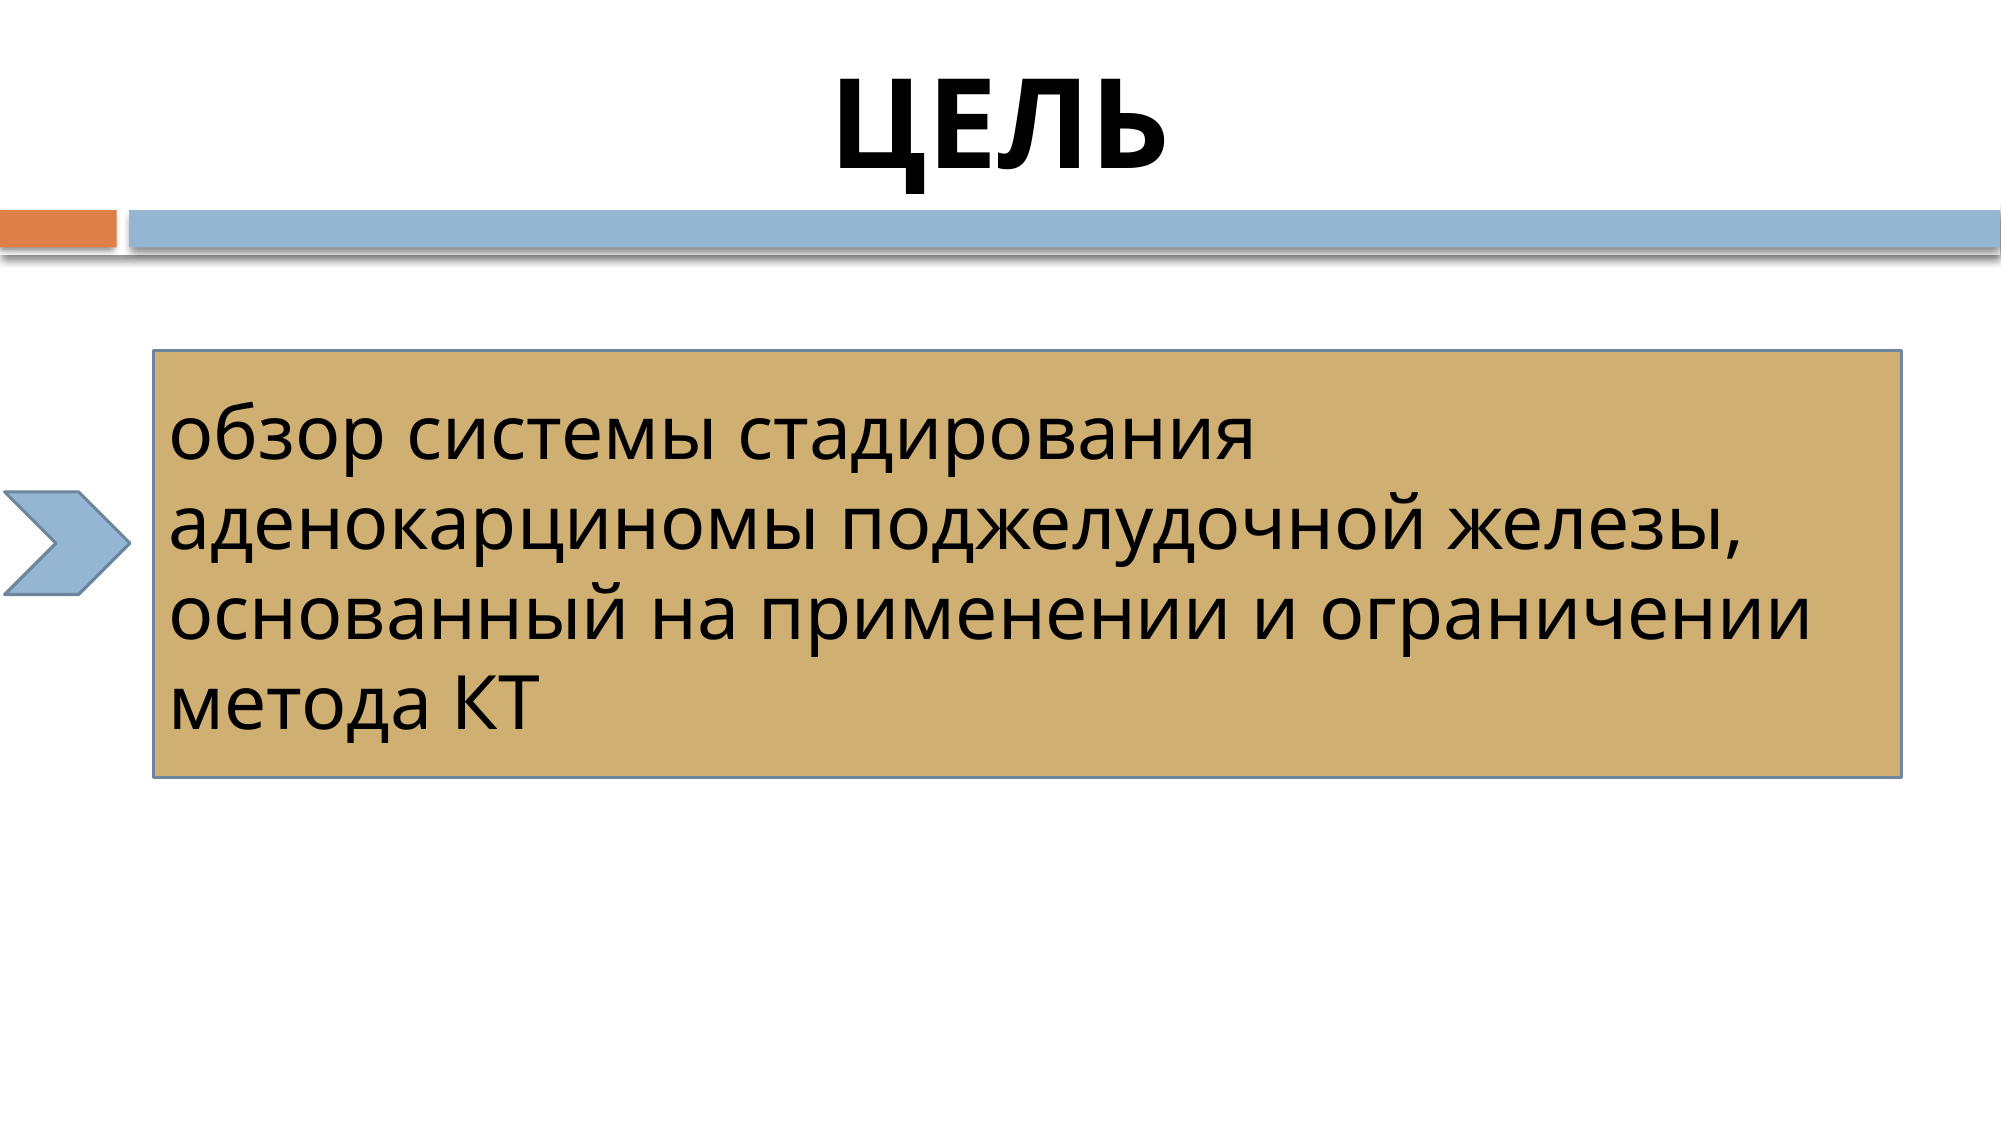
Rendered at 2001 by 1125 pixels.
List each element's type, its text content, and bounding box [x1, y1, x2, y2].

title ЦЕЛЬ [19, 37, 1981, 200]
text_box [3, 490, 132, 597]
text_box обзор системы стадирования аденокарциномы поджелудочной железы, основанный на применении и ограничении метода КТ [152, 349, 1903, 779]
text_box [200, 255, 1902, 349]
